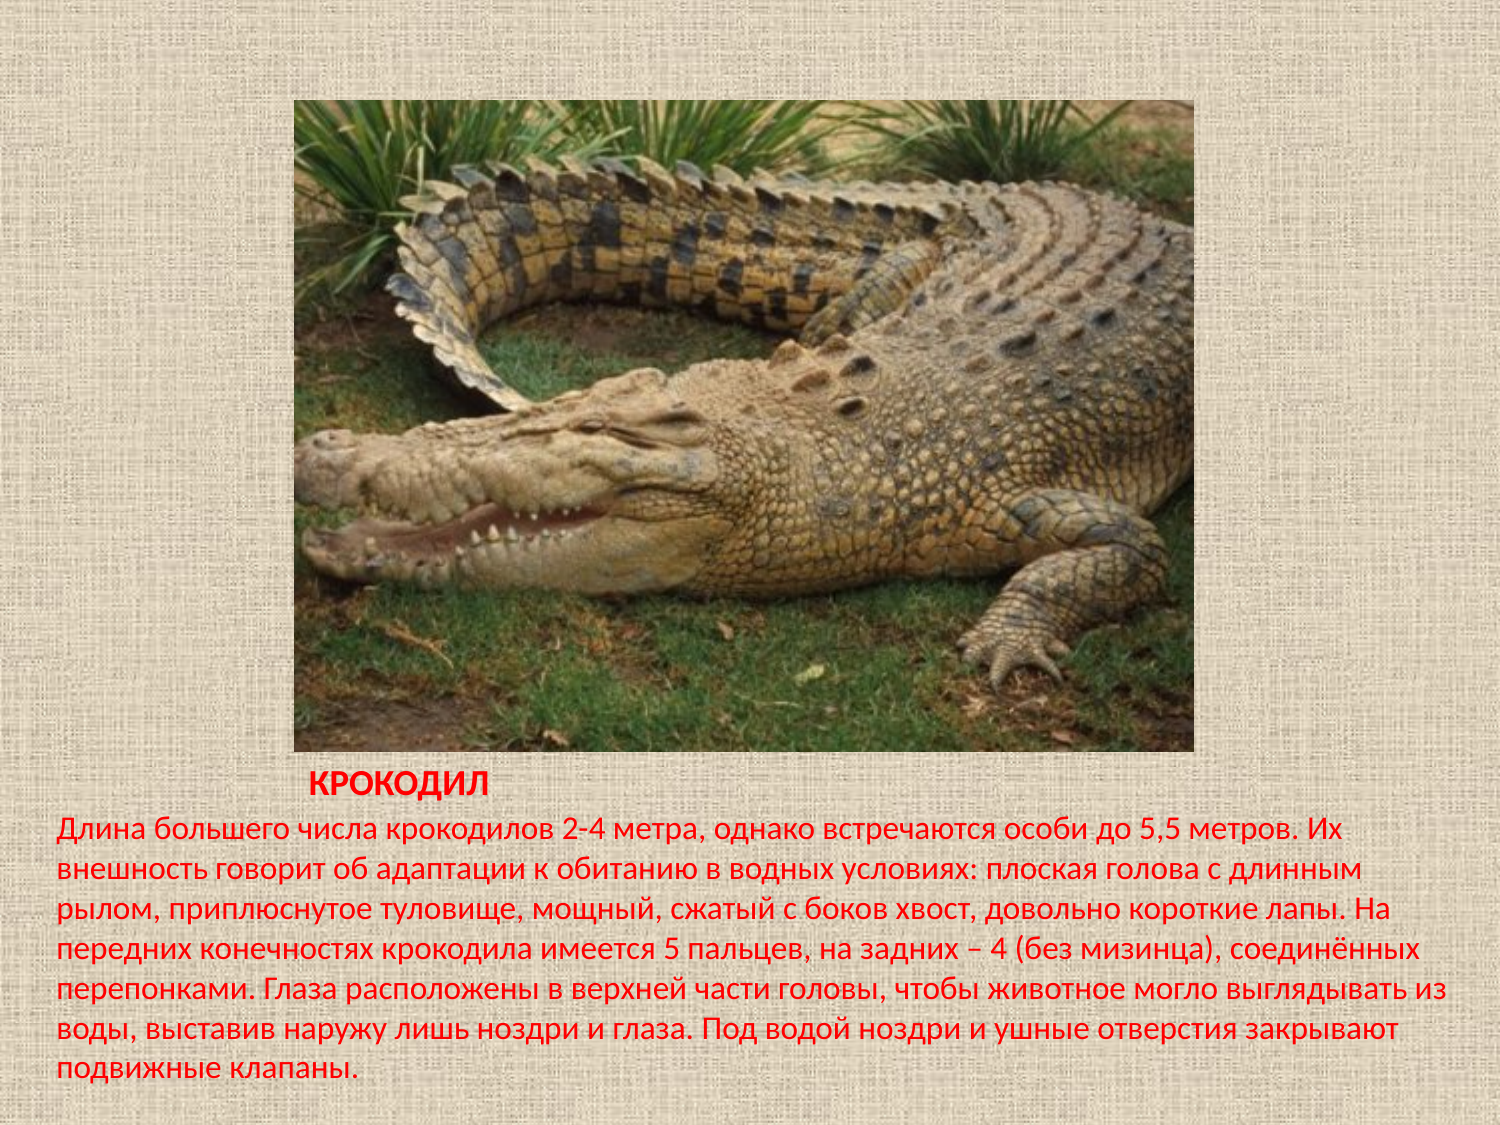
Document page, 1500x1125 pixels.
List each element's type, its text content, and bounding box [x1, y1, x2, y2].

title КРОКОДИЛ [293, 758, 1195, 798]
list Длина большего числа крокодилов 2-4 метра, однако встречаются особи до 5,5 метров. Их внешность говорит об адаптации к обитанию в водных условиях: плоская голова с длинным рылом, приплюснутое туловище, мощный, сжатый с боков хвост, довольно короткие лапы. На передних конечностях крокодила имеется 5 пальцев, на задних – 4 (без мизинца), соединённых перепонками. Глаза расположены в верхней части головы, чтобы животное могло выглядывать из воды, выставив наружу лишь ноздри и глаза. Под водой ноздри и ушные отверстия закрывают подвижные клапаны. [40, 798, 1471, 1107]
picture [0, 0, 1500, 1125]
